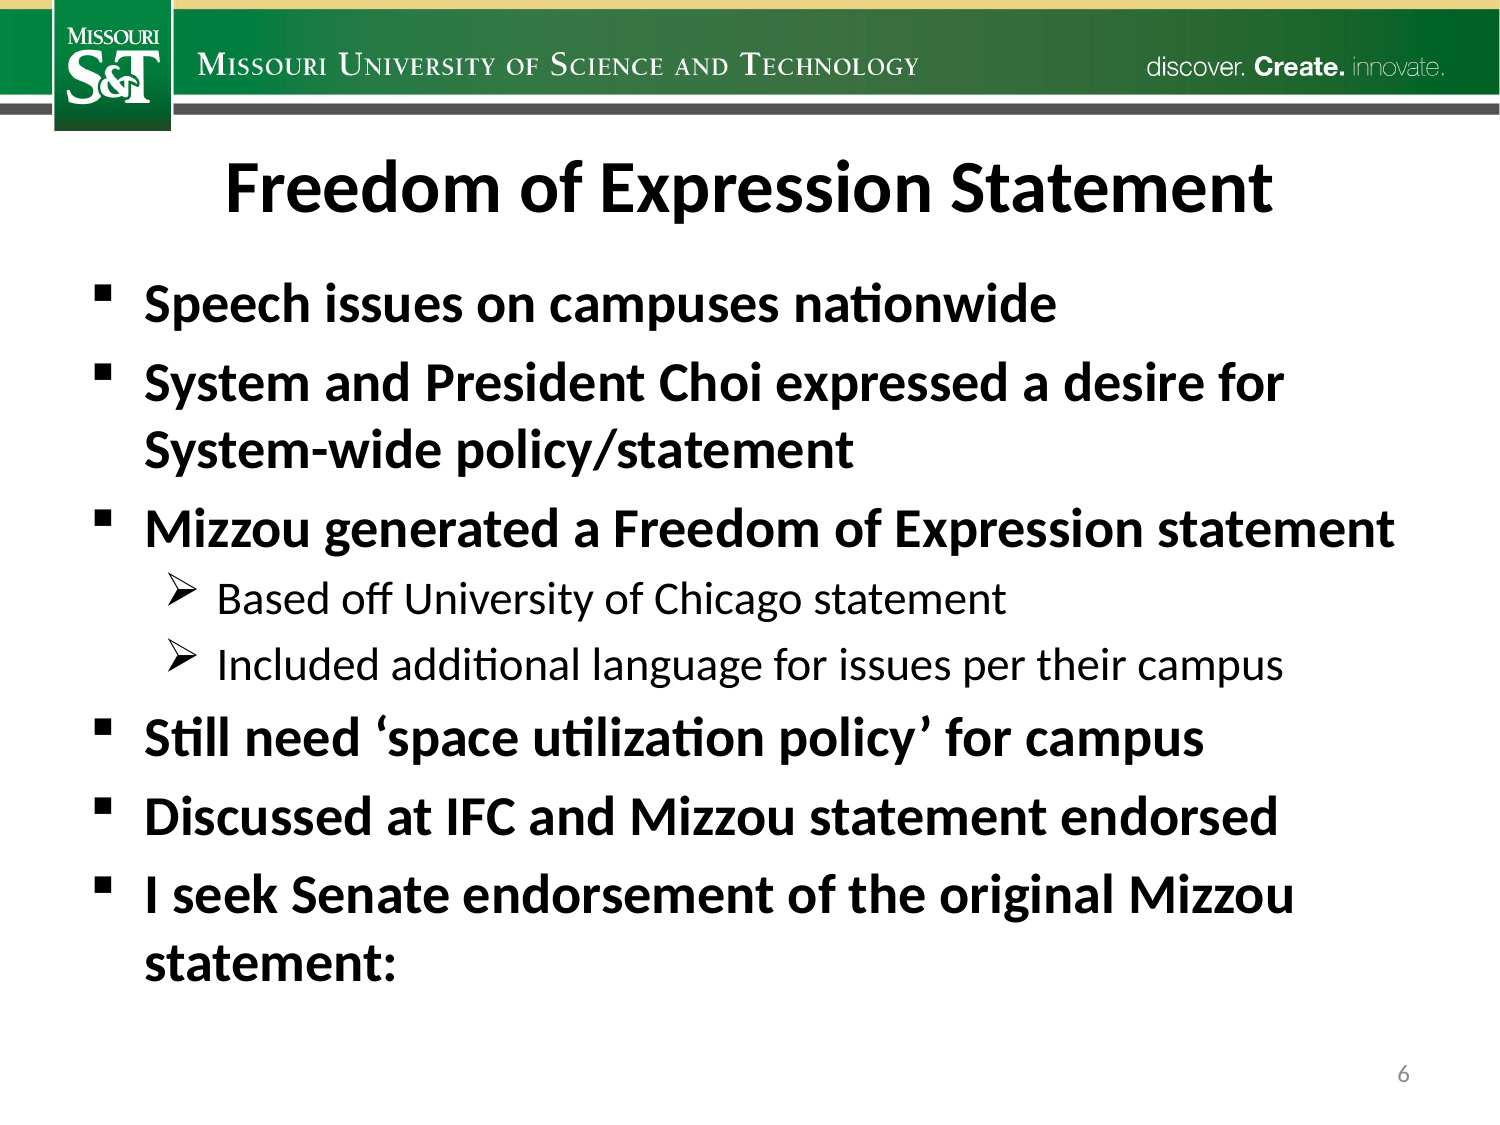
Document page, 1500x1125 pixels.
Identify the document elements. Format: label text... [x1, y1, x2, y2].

slide_number 6 [1074, 1042, 1425, 1103]
picture [0, 0, 1500, 138]
title Freedom of Expression Statement [75, 129, 1425, 236]
list Speech issues on campuses nationwide System and President Choi expressed a desire for System-wide policy/statement Mizzou generated a Freedom of Expression statement Based off University of Chicago statement Included additional language for issues per their campus Still need ‘space utilization policy’ for campus Discussed at IFC and Mizzou statement endorsed I seek Senate endorsement of the original Mizzou statement: [75, 258, 1425, 1043]
